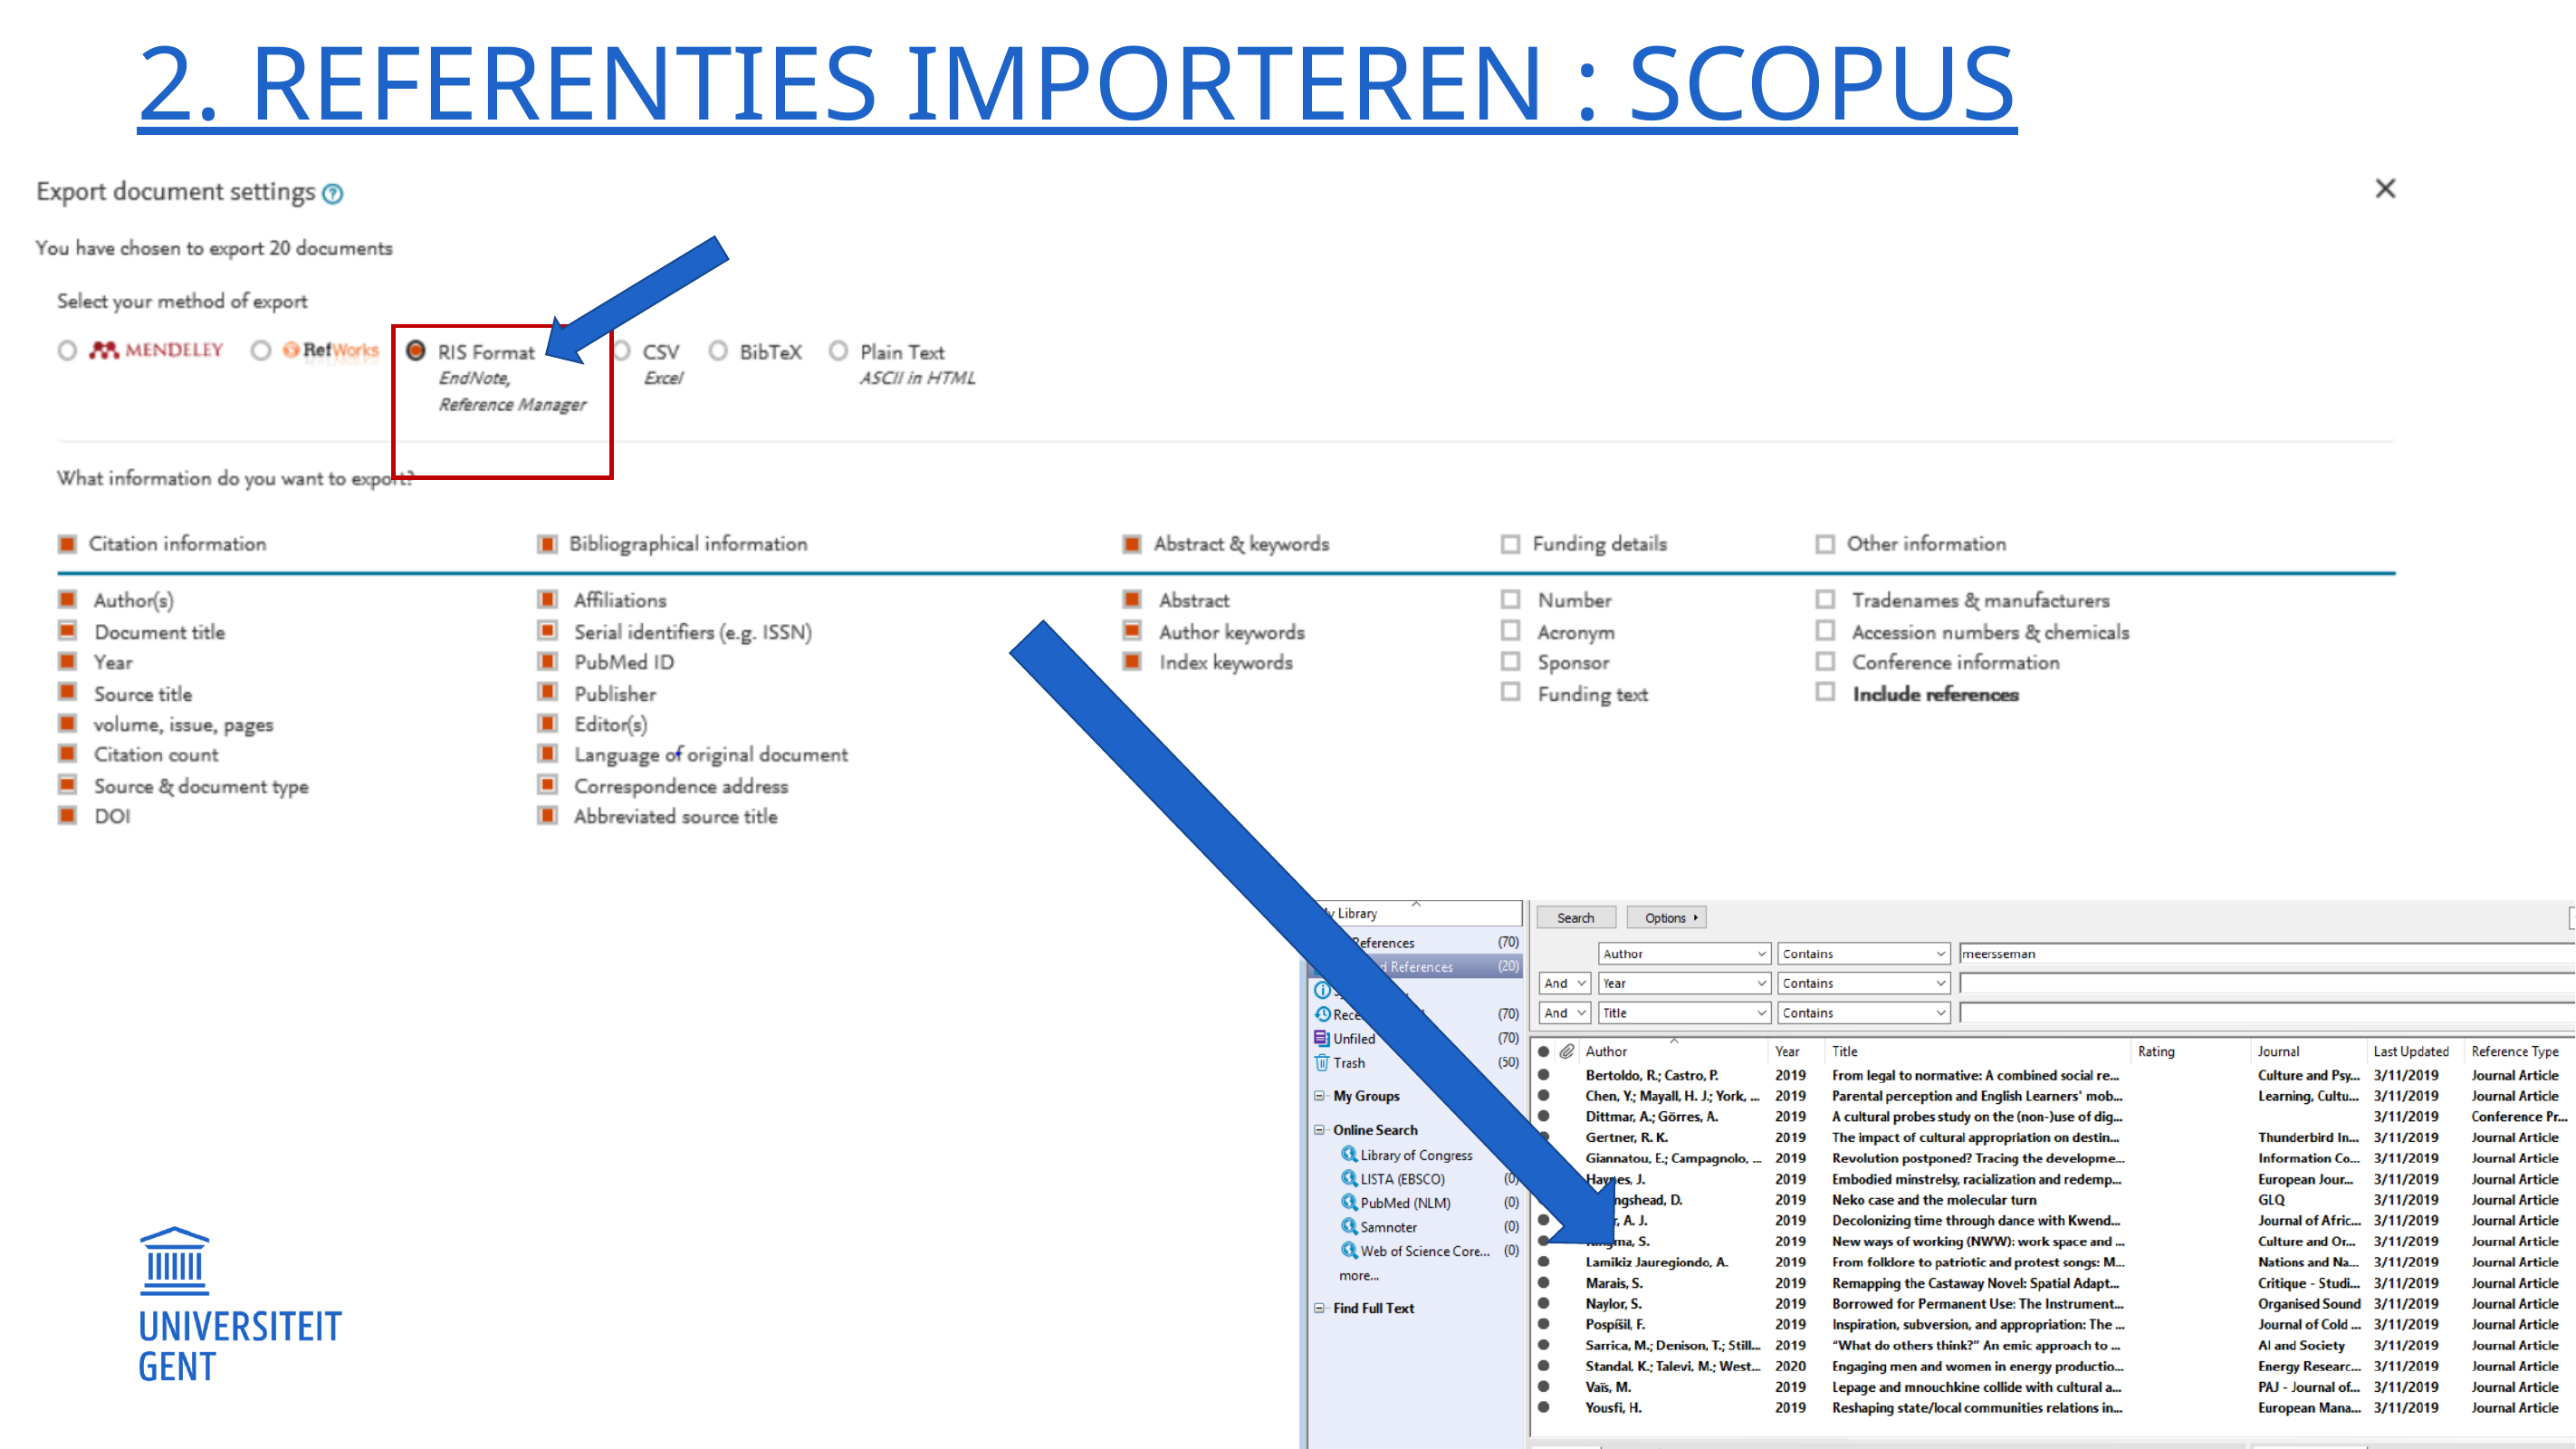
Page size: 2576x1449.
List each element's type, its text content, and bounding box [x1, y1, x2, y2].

title 2. Referenties importeren : scopus [123, 20, 2456, 149]
picture [24, 166, 2576, 1449]
picture [72, 1174, 415, 1449]
